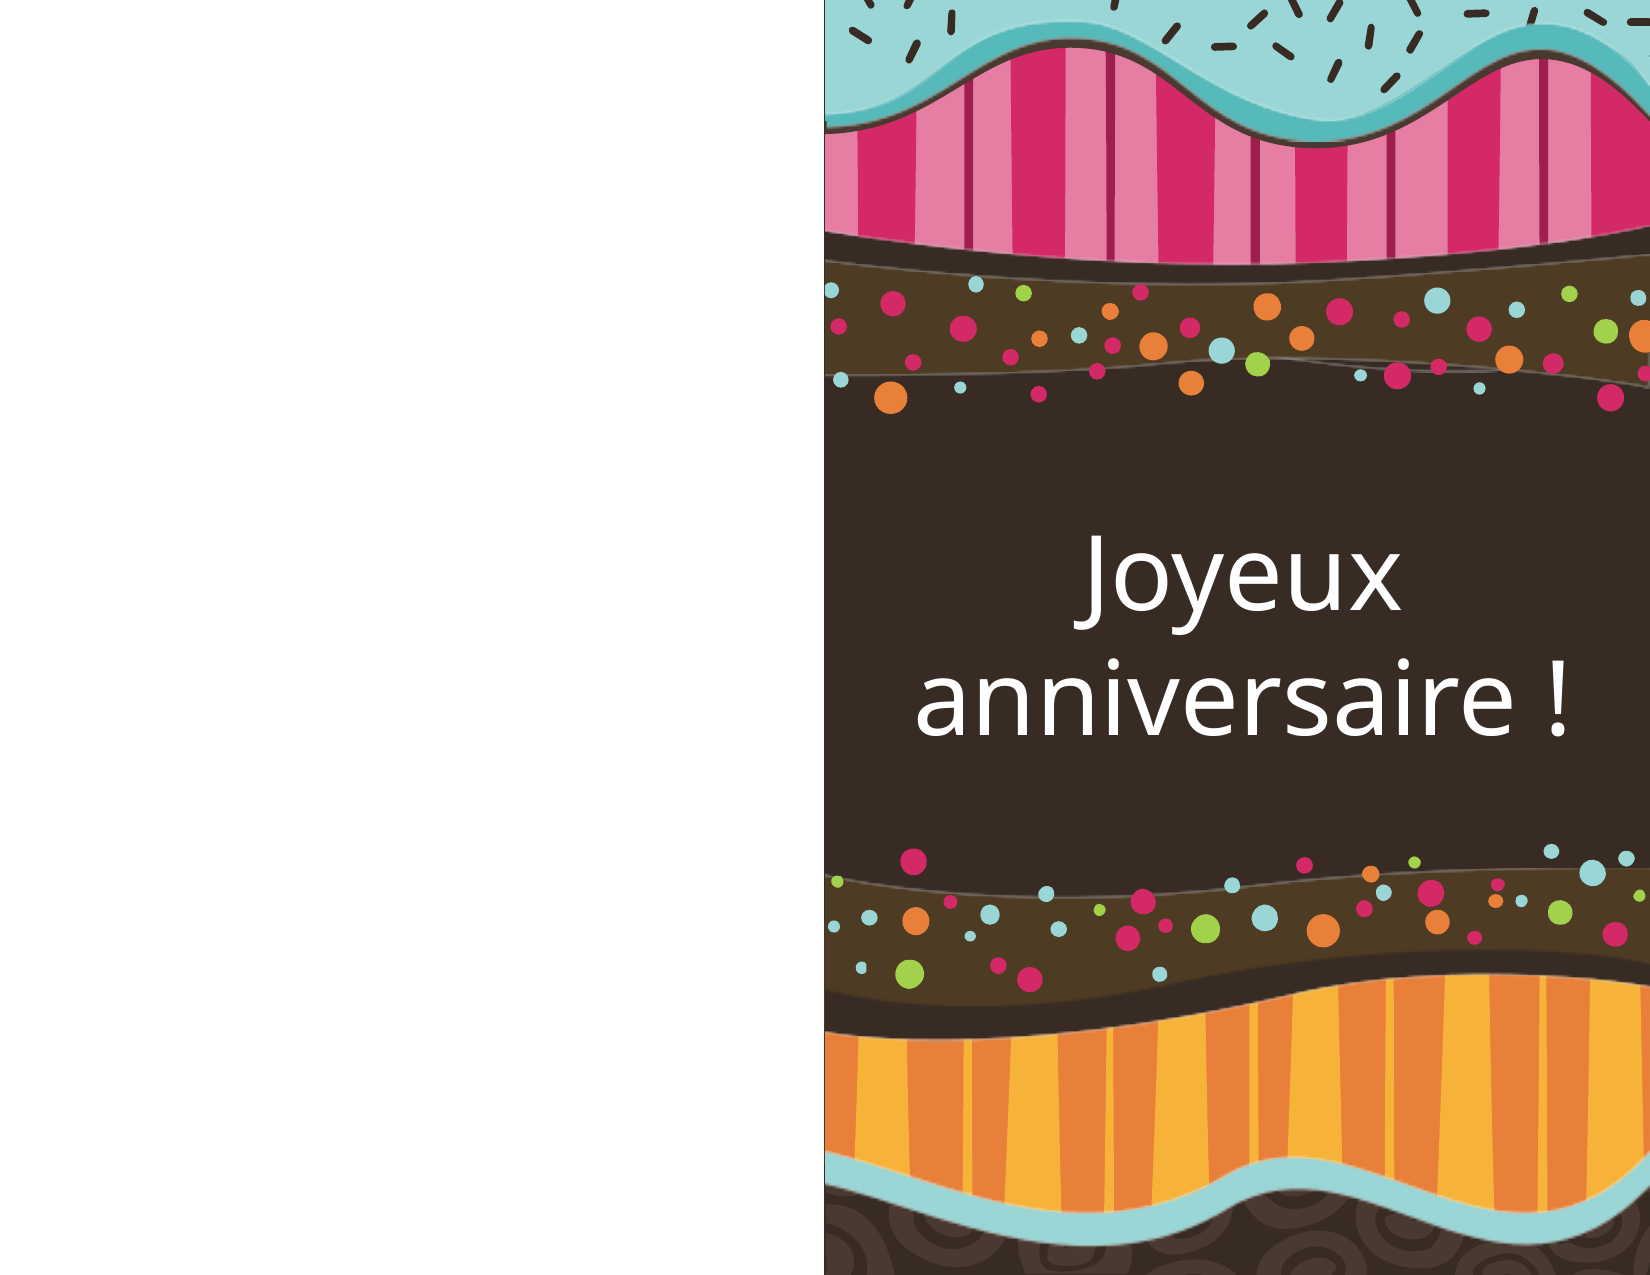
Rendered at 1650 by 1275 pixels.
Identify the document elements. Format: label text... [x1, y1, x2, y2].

title Joyeux anniversaire ! [868, 427, 1618, 835]
